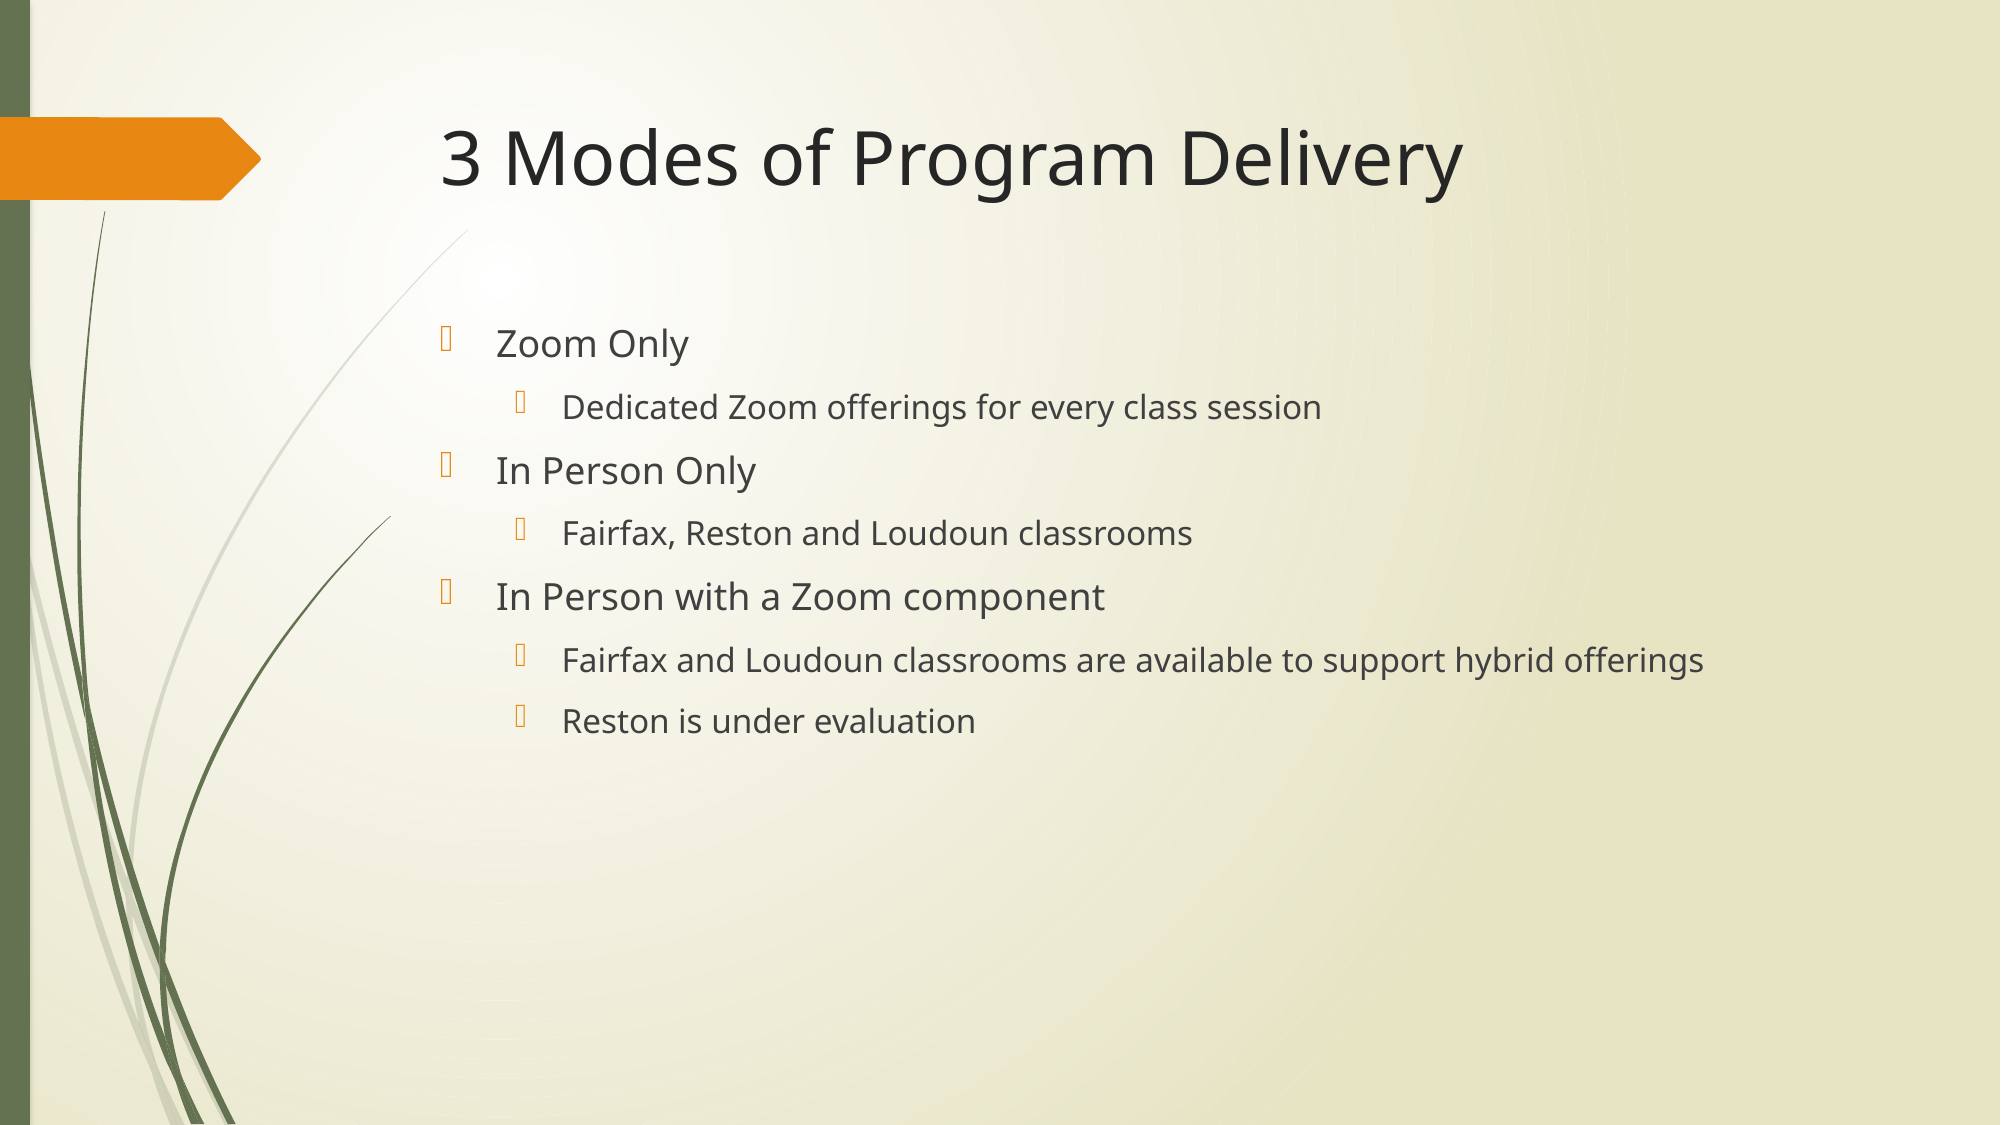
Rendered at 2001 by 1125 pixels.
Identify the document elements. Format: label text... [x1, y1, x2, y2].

title 3 Modes of Program Delivery [425, 102, 1888, 312]
list Zoom Only Dedicated Zoom offerings for every class session In Person Only Fairfax, Reston and Loudoun classrooms In Person with a Zoom component Fairfax and Loudoun classrooms are available to support hybrid offerings Reston is under evaluation [424, 312, 1888, 970]
